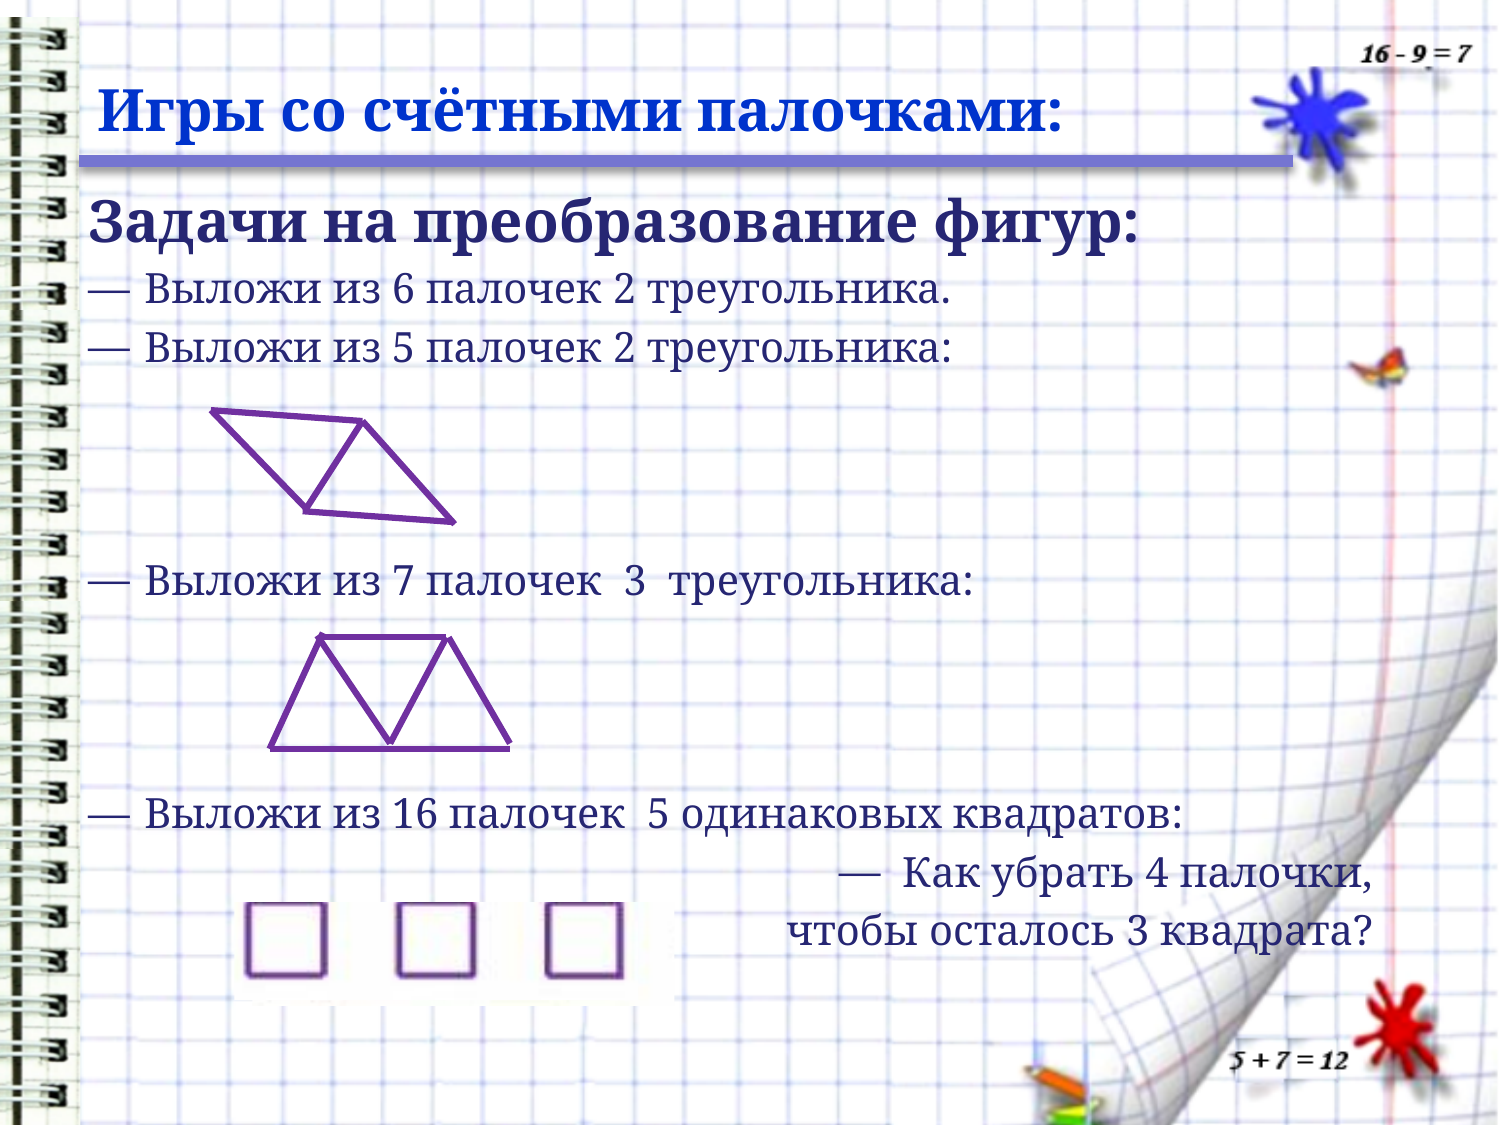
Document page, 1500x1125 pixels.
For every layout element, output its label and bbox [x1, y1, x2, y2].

text_box [0, 0, 1500, 1125]
text_box [210, 409, 455, 525]
picture [234, 902, 675, 1006]
text_box [269, 632, 511, 750]
